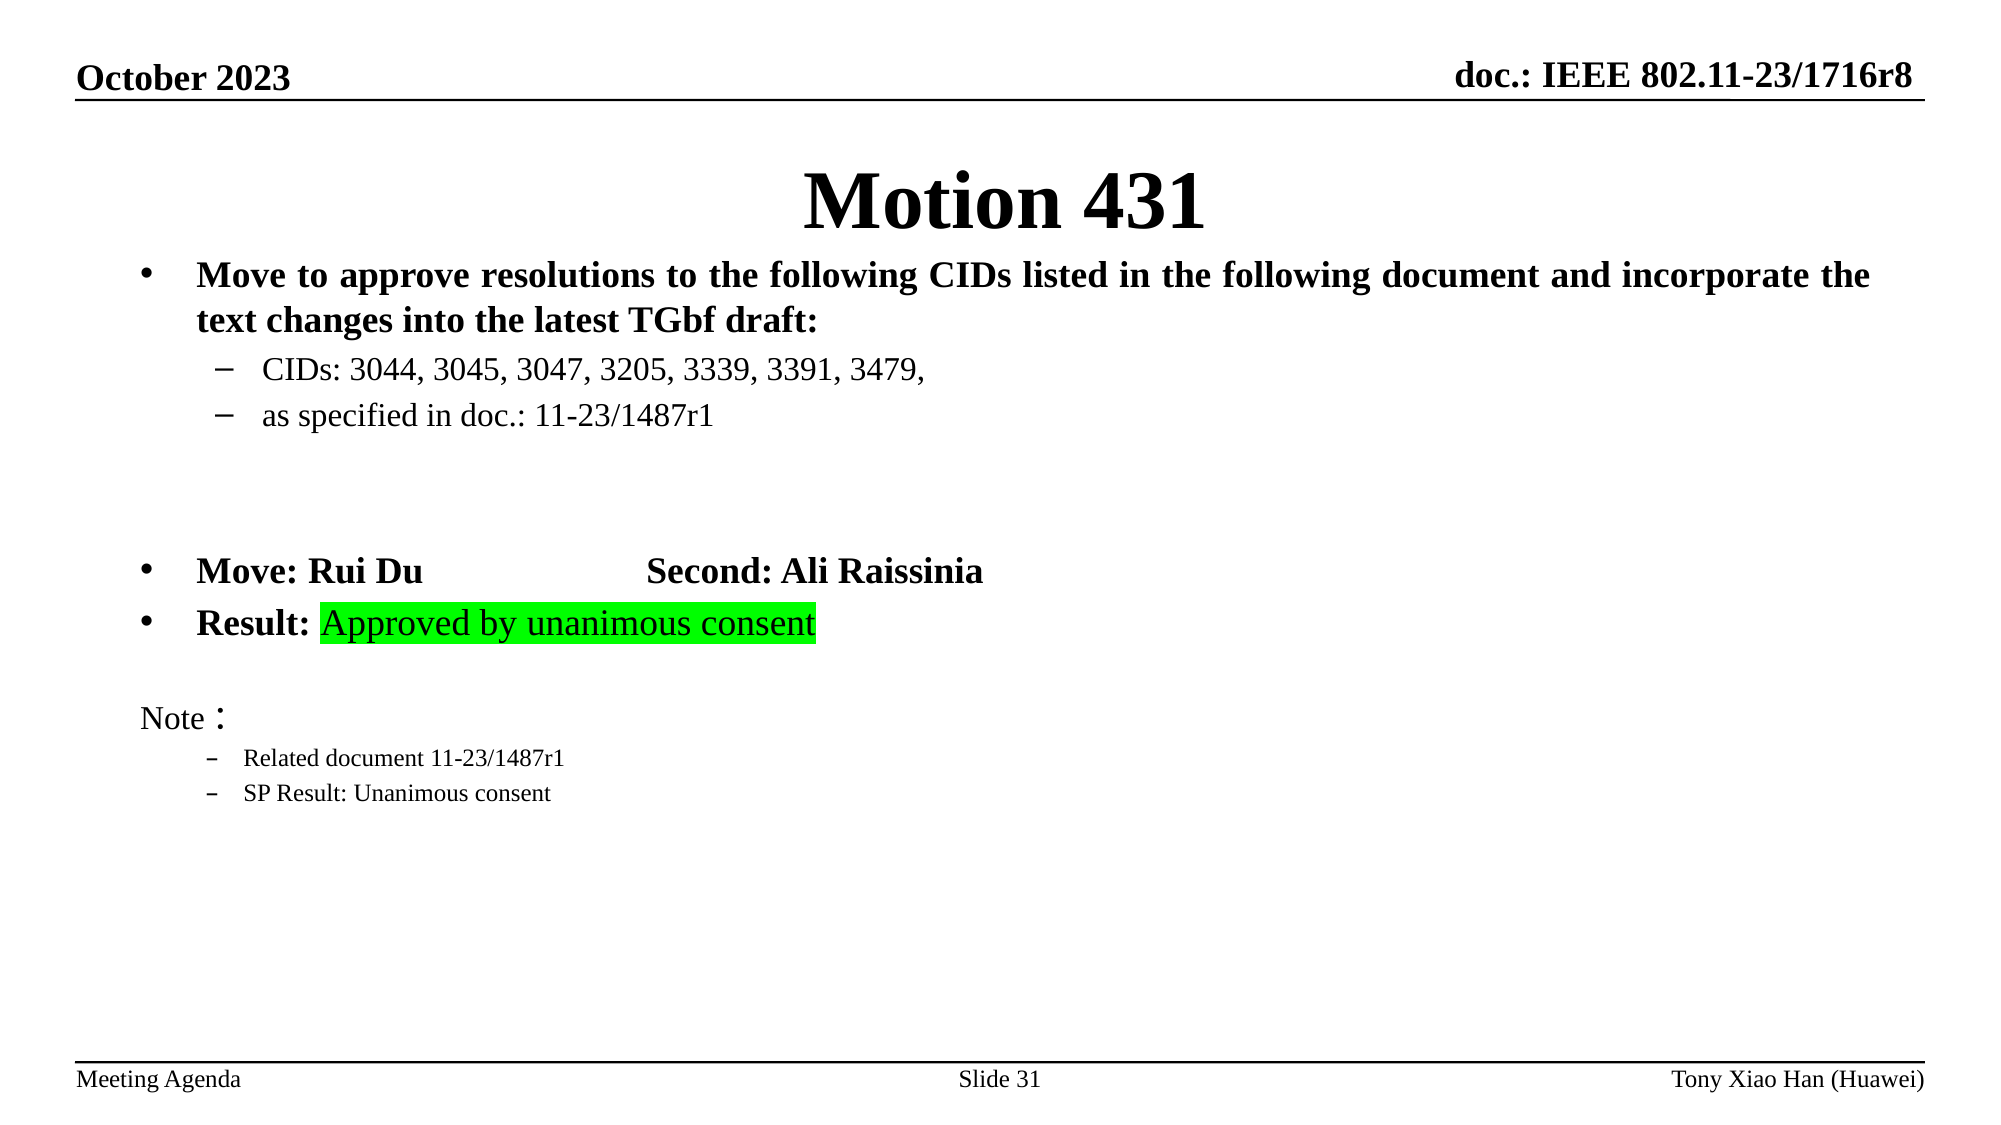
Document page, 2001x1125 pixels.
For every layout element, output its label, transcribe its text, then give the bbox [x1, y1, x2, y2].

text_box Motion 431 [368, 137, 1644, 212]
text_box Move to approve resolutions to the following CIDs listed in the following document and incorporate the text changes into the latest TGbf draft: CIDs: 3044, 3045, 3047, 3205, 3339, 3391, 3479, as specified in doc.: 11-23/1487r1 Move: Rui Du Second: Ali Raissinia Result: Approved by unanimous consent Note： Related document 11-23/1487r1 SP Result: Unanimous consent [125, 212, 1888, 988]
